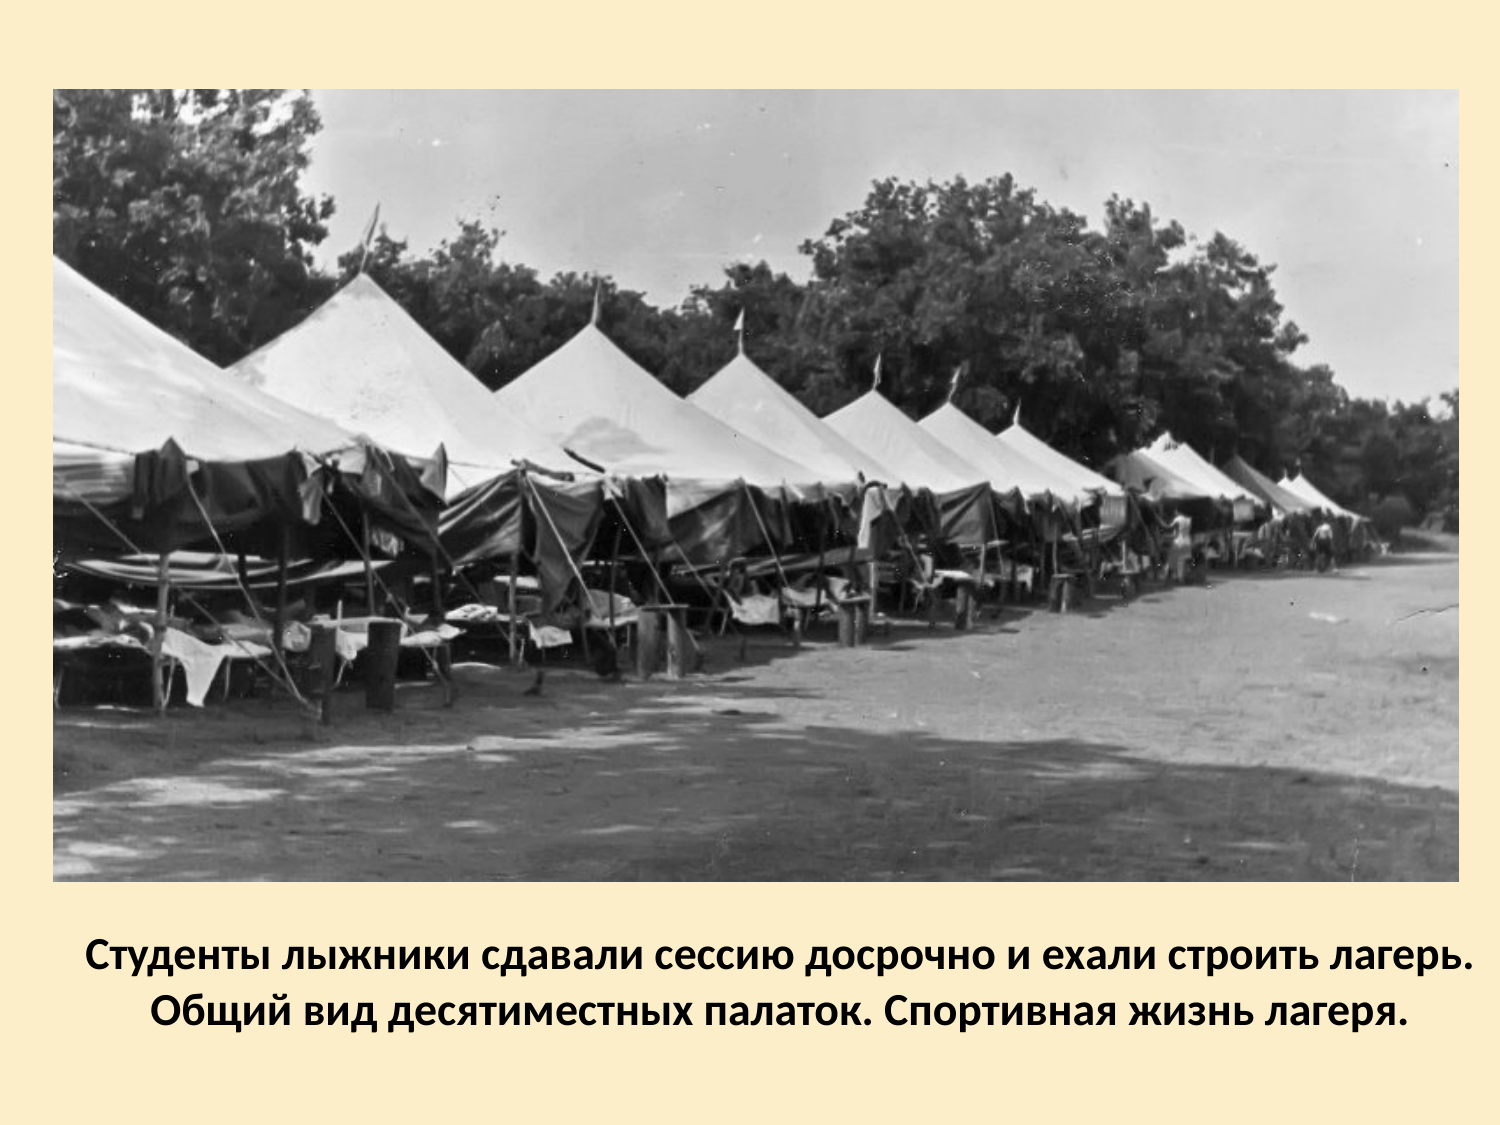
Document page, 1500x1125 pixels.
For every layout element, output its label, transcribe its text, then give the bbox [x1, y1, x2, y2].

text_box Студенты лыжники сдавали сессию досрочно и ехали строить лагерь. Общий вид десятиместных палаток. Спортивная жизнь лагеря. [70, 916, 1491, 1042]
picture [52, 89, 1459, 882]
